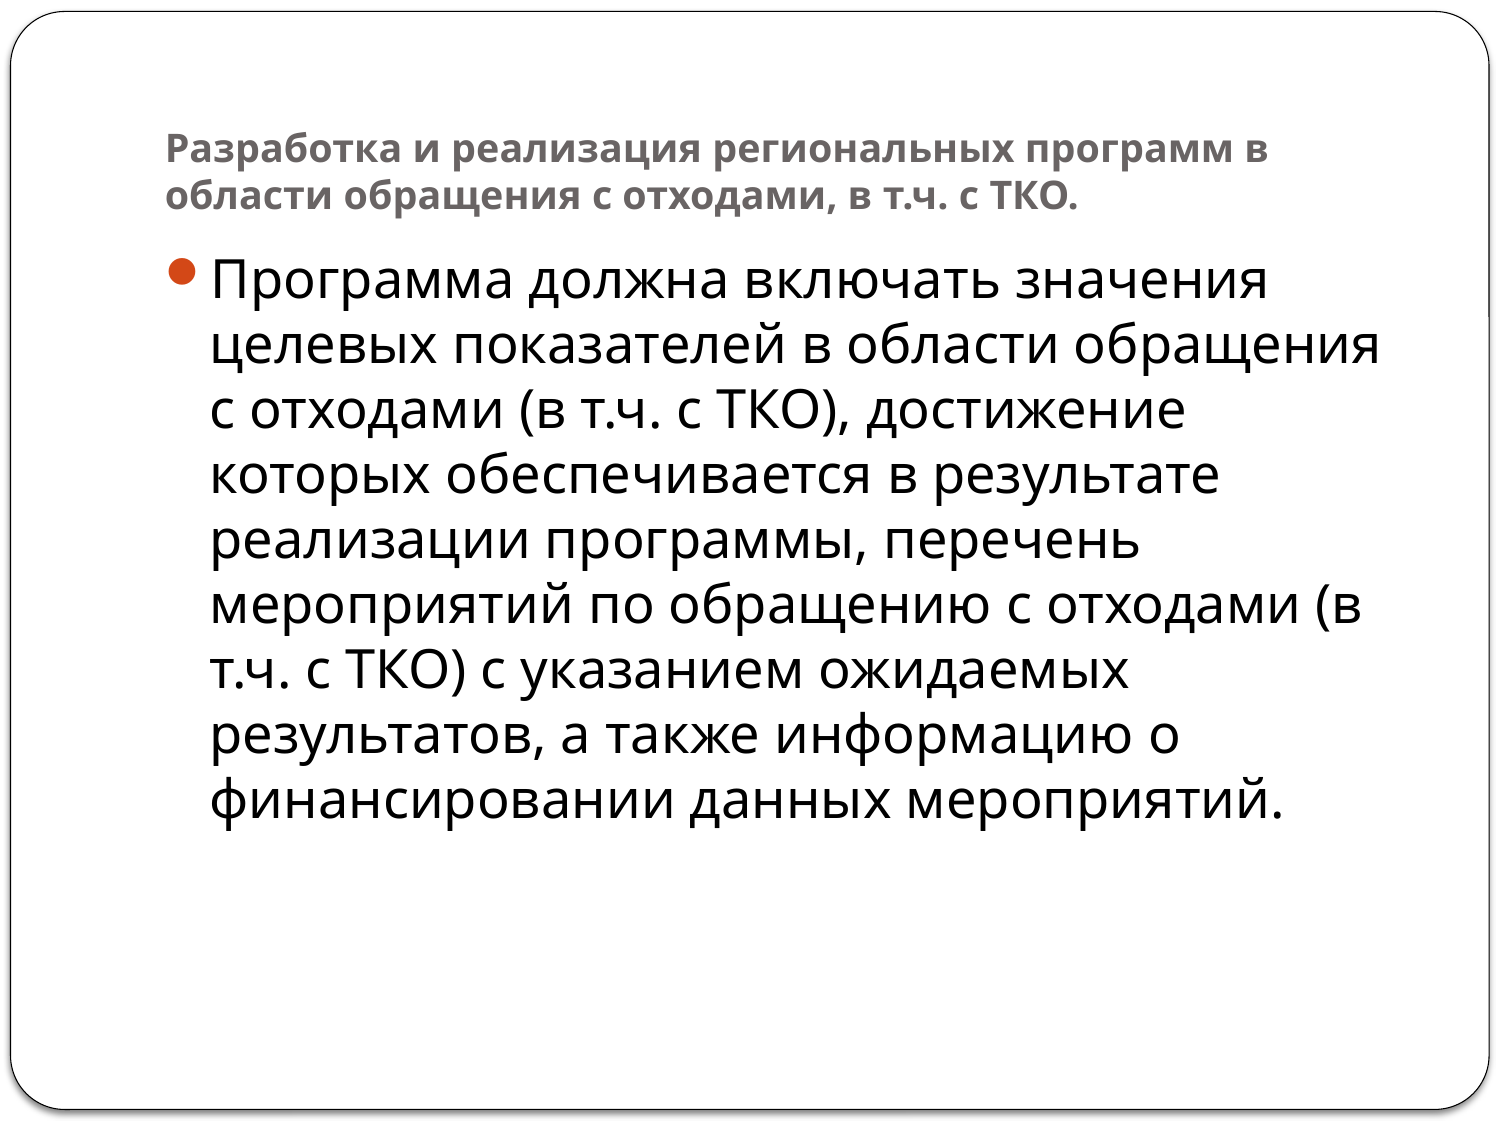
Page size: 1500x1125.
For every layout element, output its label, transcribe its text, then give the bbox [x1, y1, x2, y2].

list Программа должна включать значения целевых показателей в области обращения с отходами (в т.ч. с ТКО), достижение которых обеспечивается в результате реализации программы, перечень мероприятий по обращению с отходами (в т.ч. с ТКО) с указанием ожидаемых результатов, а также информацию о финансировании данных мероприятий. [150, 237, 1425, 988]
title Разработка и реализация региональных программ в области обращения с отходами, в т.ч. с ТКО. [150, 45, 1425, 233]
